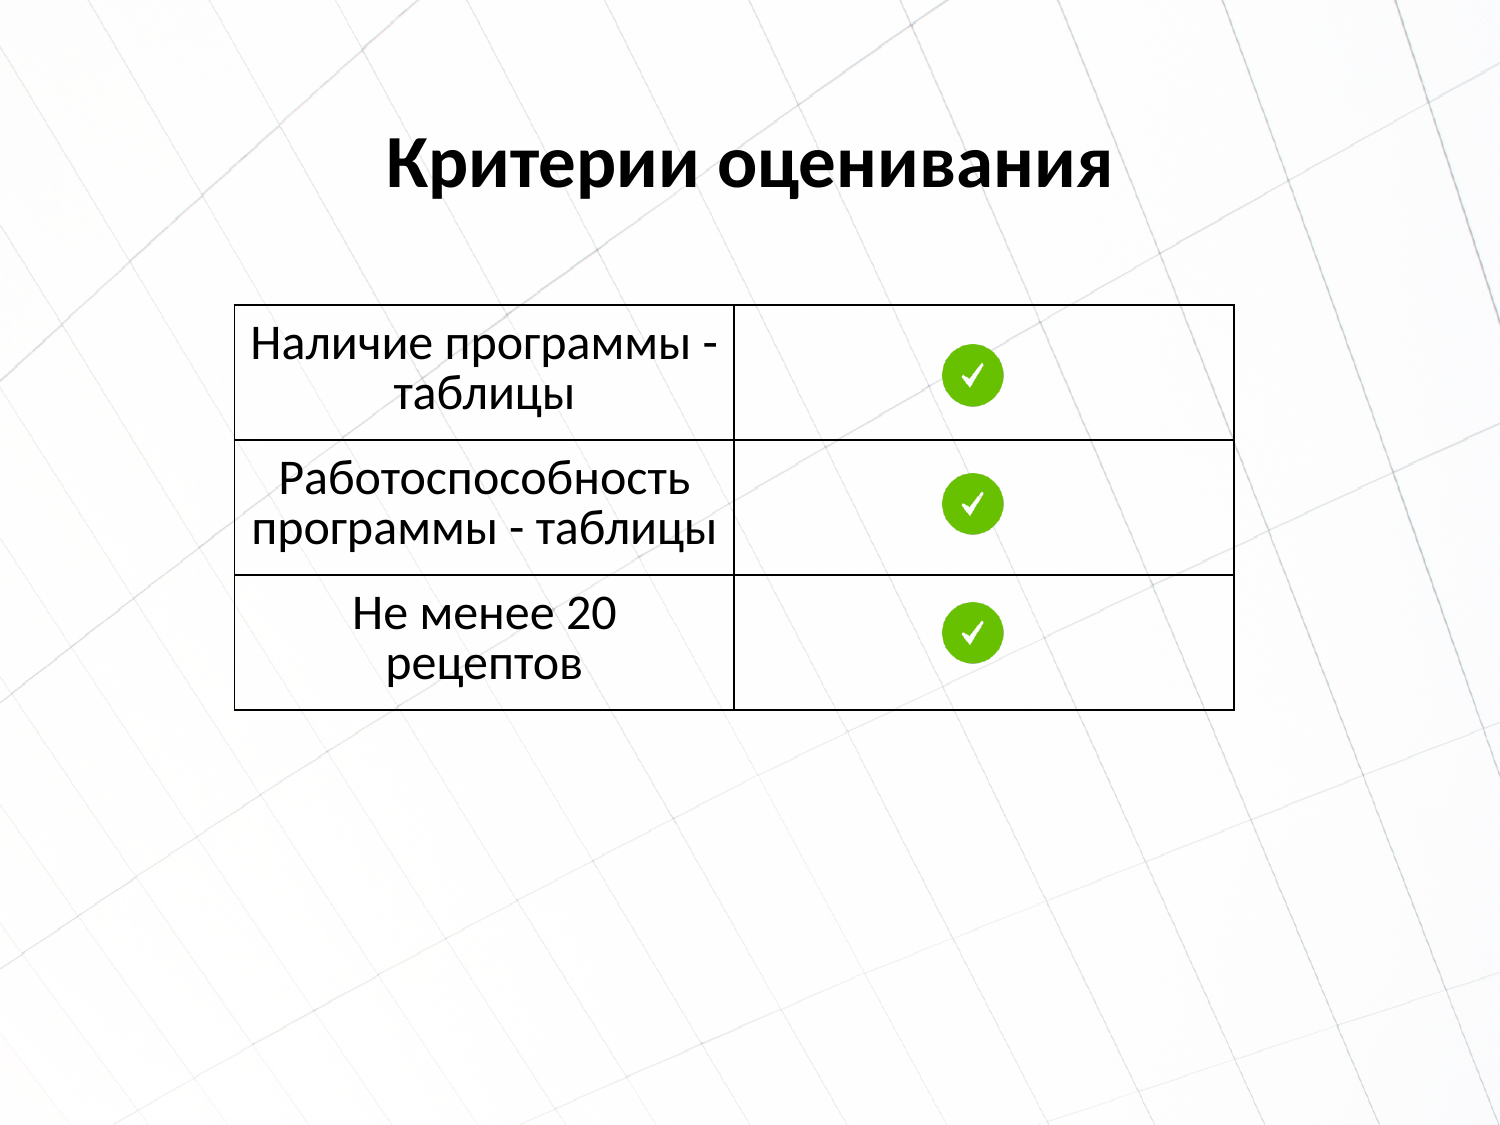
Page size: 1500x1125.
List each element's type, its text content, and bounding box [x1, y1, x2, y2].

table_header [735, 306, 1233, 439]
table_cell [735, 441, 1233, 574]
text_box Критерии оценивания [0, 105, 1500, 211]
table_cell [735, 576, 1233, 709]
table_cell Не менее 20 рецептов [235, 576, 733, 709]
picture [937, 597, 1009, 669]
picture [937, 339, 1009, 411]
table_header Наличие программы - таблицы [235, 306, 733, 439]
picture [937, 468, 1009, 540]
table_cell Работоспособность программы - таблицы [235, 441, 733, 574]
